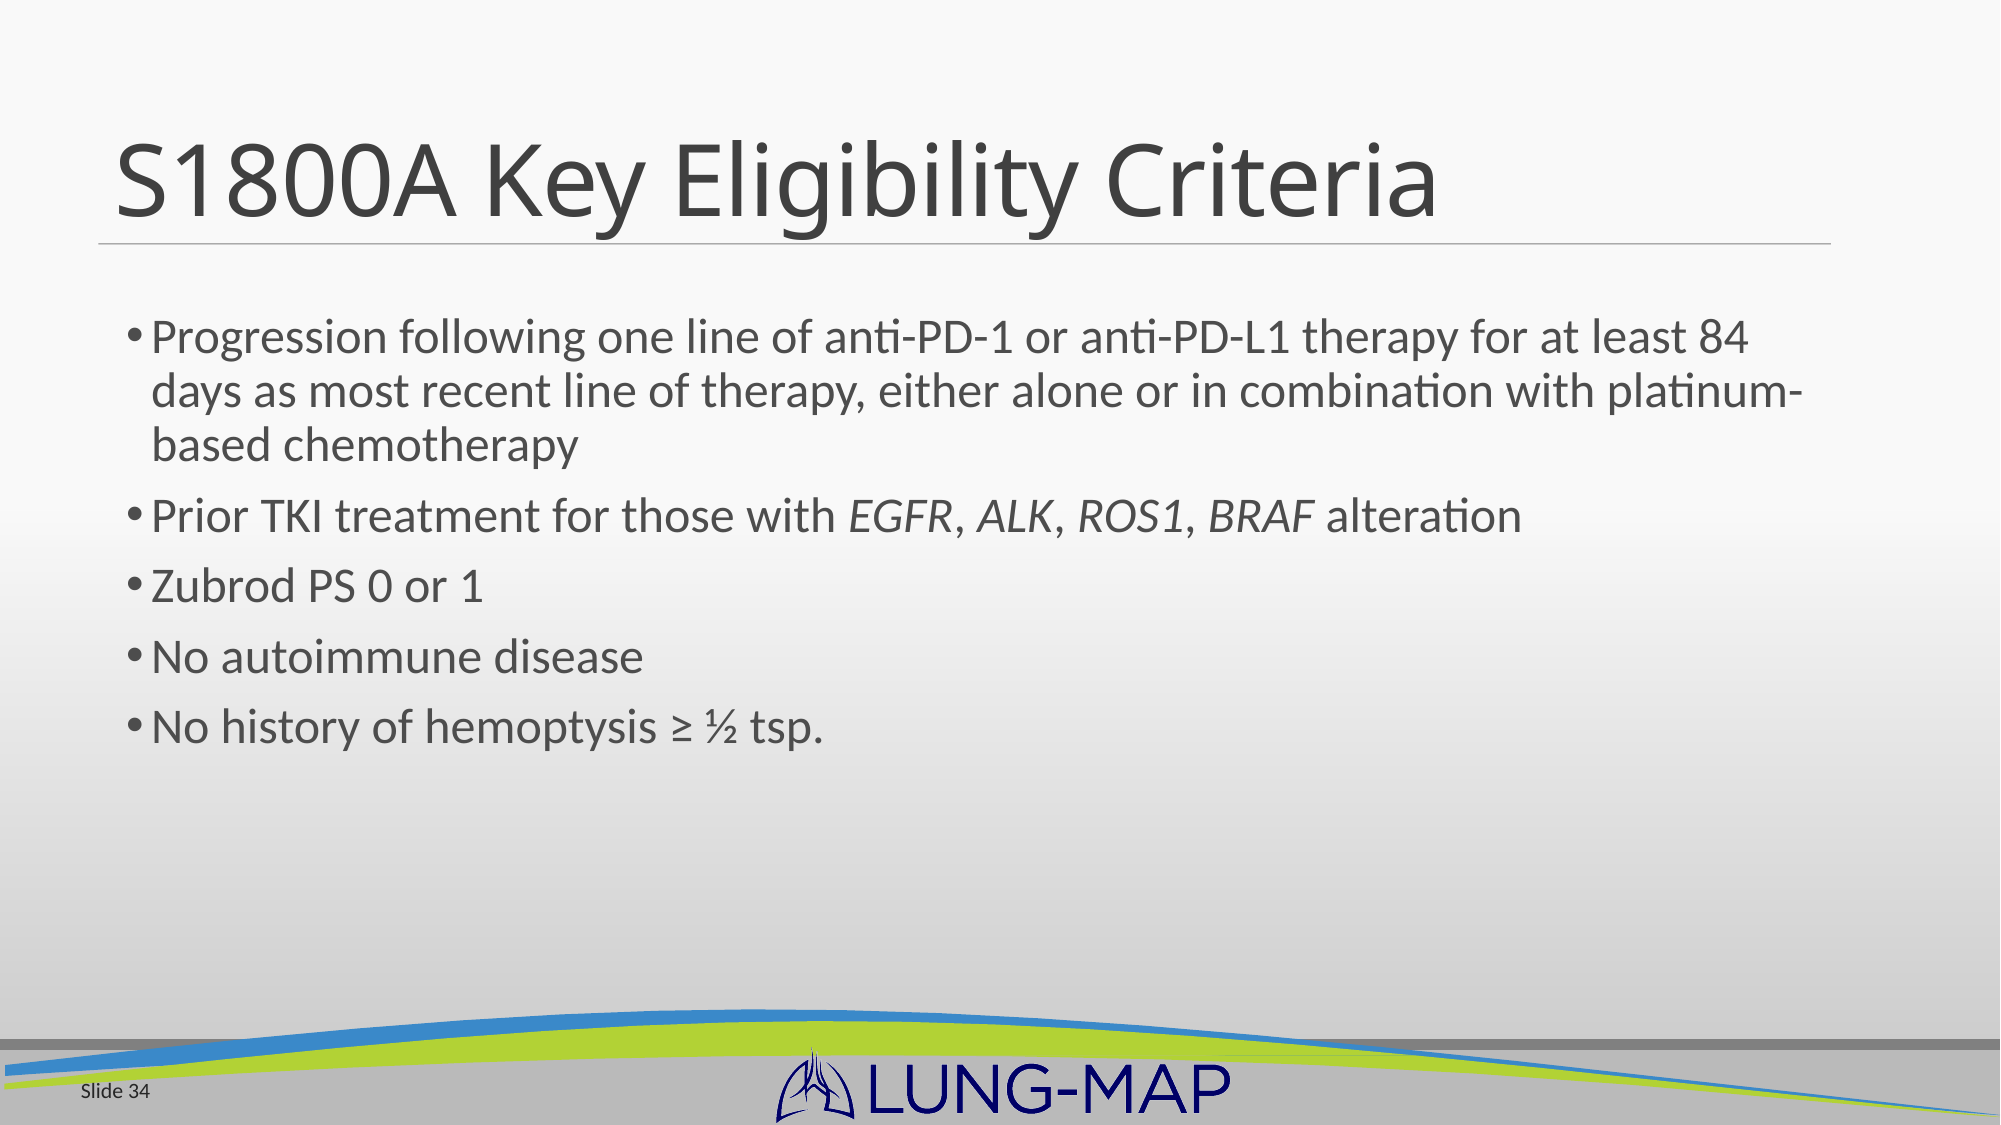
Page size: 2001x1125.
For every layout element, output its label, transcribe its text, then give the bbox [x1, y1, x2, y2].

title S1800A Key Eligibility Criteria [99, 5, 1830, 245]
picture [578, 1041, 1422, 1125]
slide_number Slide 34 [9, 1059, 166, 1120]
list Progression following one line of anti-PD-1 or anti-PD-L1 therapy for at least 84 days as most recent line of therapy, either alone or in combination with platinum-based chemotherapy Prior TKI treatment for those with EGFR, ALK, ROS1, BRAF alteration Zubrod PS 0 or 1 No autoimmune disease No history of hemoptysis ≥ ½ tsp. [99, 302, 1830, 963]
